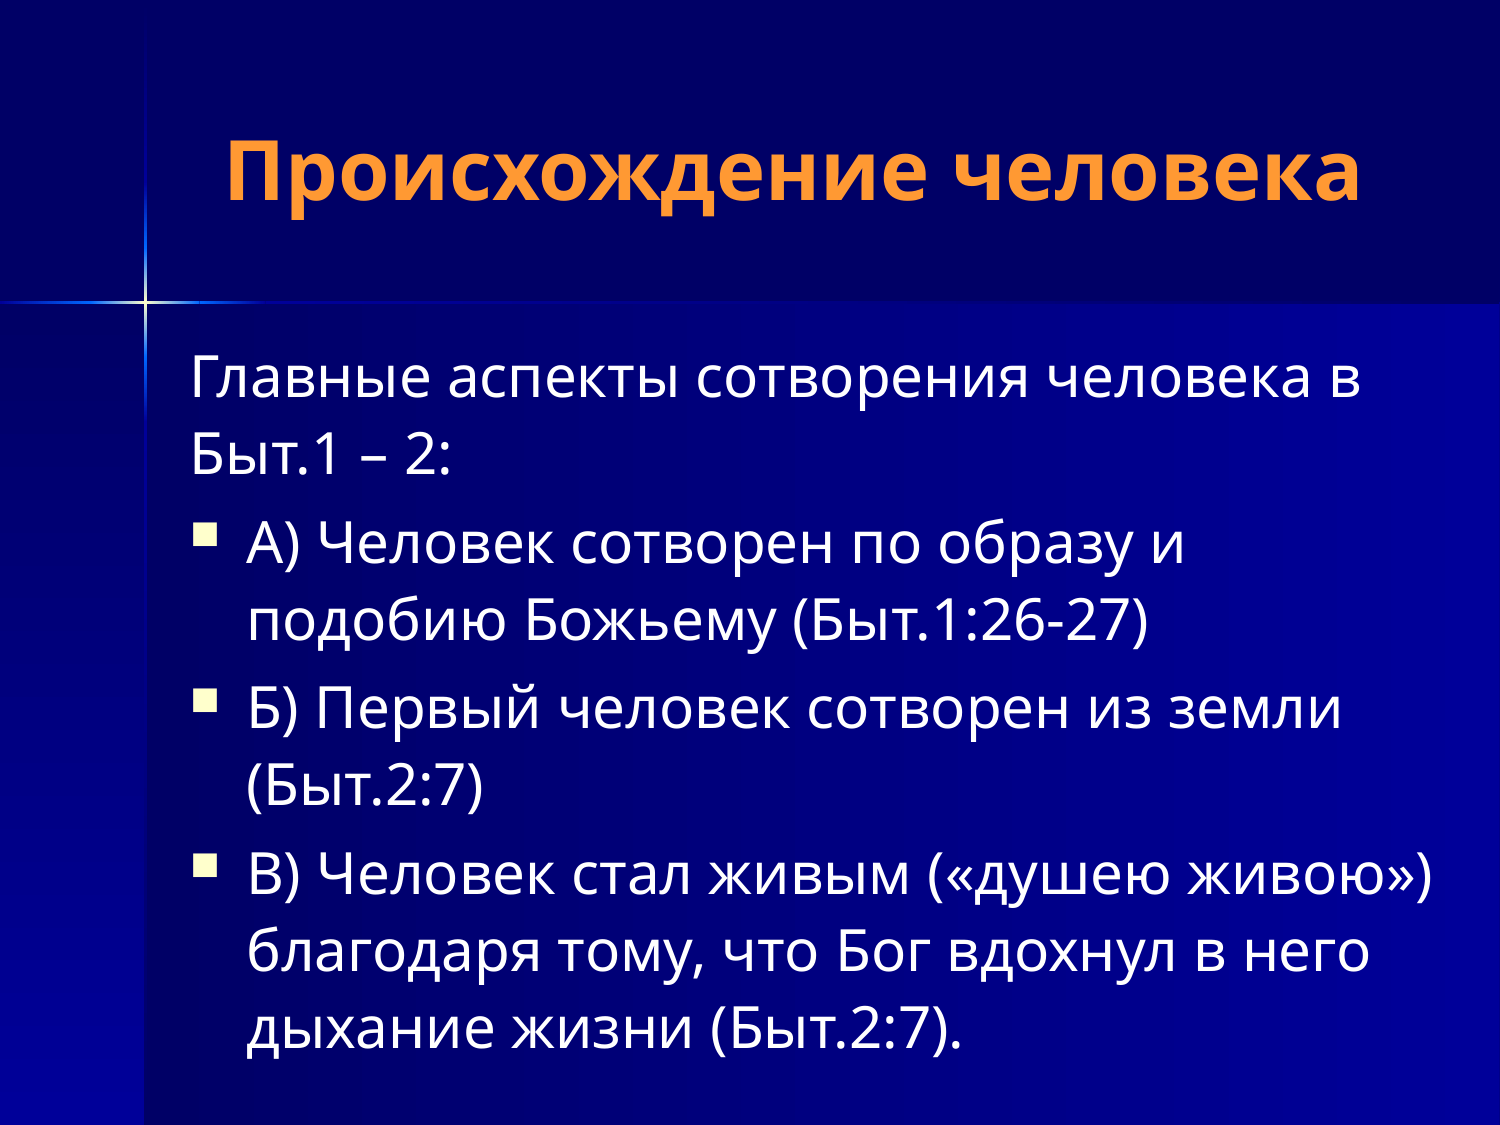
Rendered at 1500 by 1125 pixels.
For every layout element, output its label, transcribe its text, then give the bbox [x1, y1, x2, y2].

list Главные аспекты сотворения человека в Быт.1 – 2: А) Человек сотворен по образу и подобию Божьему (Быт.1:26-27) Б) Первый человек сотворен из земли (Быт.2:7) В) Человек стал живым («душею живою») благодаря тому, что Бог вдохнул в него дыхание жизни (Быт.2:7). [174, 324, 1471, 1125]
title Происхождение человека [174, 49, 1413, 286]
